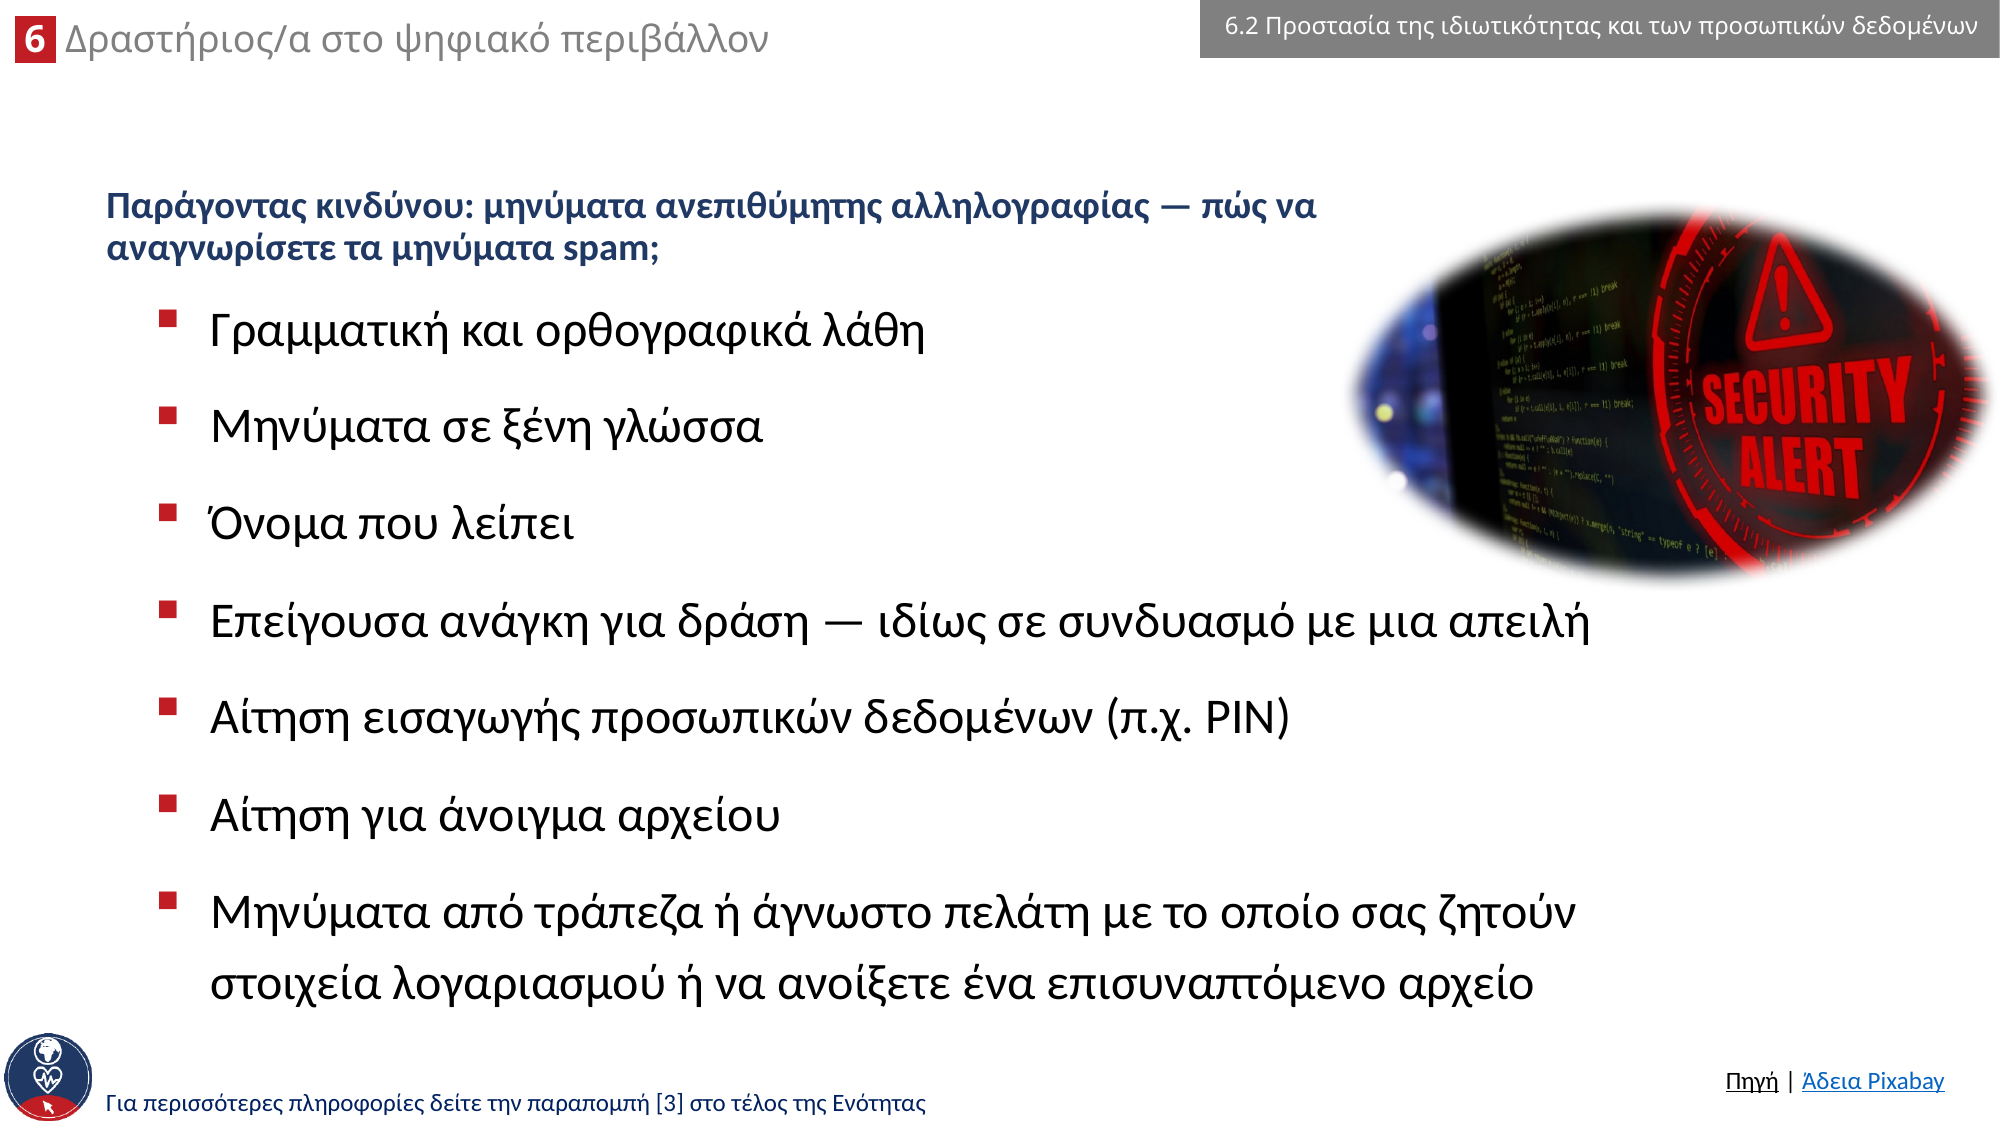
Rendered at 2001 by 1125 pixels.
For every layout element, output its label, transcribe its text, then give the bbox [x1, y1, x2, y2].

text_box Γραμματική και ορθογραφικά λάθη Μηνύματα σε ξένη γλώσσα Όνομα που λείπει Επείγουσα ανάγκη για δράση — ιδίως σε συνδυασμό με μια απειλή Αίτηση εισαγωγής προσωπικών δεδομένων (π.χ. PIN) Αίτηση για άνοιγμα αρχείου Μηνύματα από τράπεζα ή άγνωστο πελάτη με το οποίο σας ζητούν στοιχεία λογαριασμού ή να ανοίξετε ένα επισυναπτόμενο αρχείο [139, 276, 1612, 1079]
text_box Πηγή | Άδεια Pixabay [1564, 1056, 1960, 1102]
text_box Για περισσότερες πληροφορίες δείτε την παραπομπή [3] στο τέλος της Ενότητας [91, 1079, 1564, 1125]
text_box 6.2 Προστασία της ιδιωτικότητας και των προσωπικών δεδομένων [1200, 0, 2000, 58]
title Παράγοντας κινδύνου: μηνύματα ανεπιθύμητης αλληλογραφίας — πώς να αναγνωρίσετε τα μηνύματα spam; [91, 177, 1545, 277]
picture [1338, 198, 2000, 593]
picture [4, 1033, 92, 1121]
